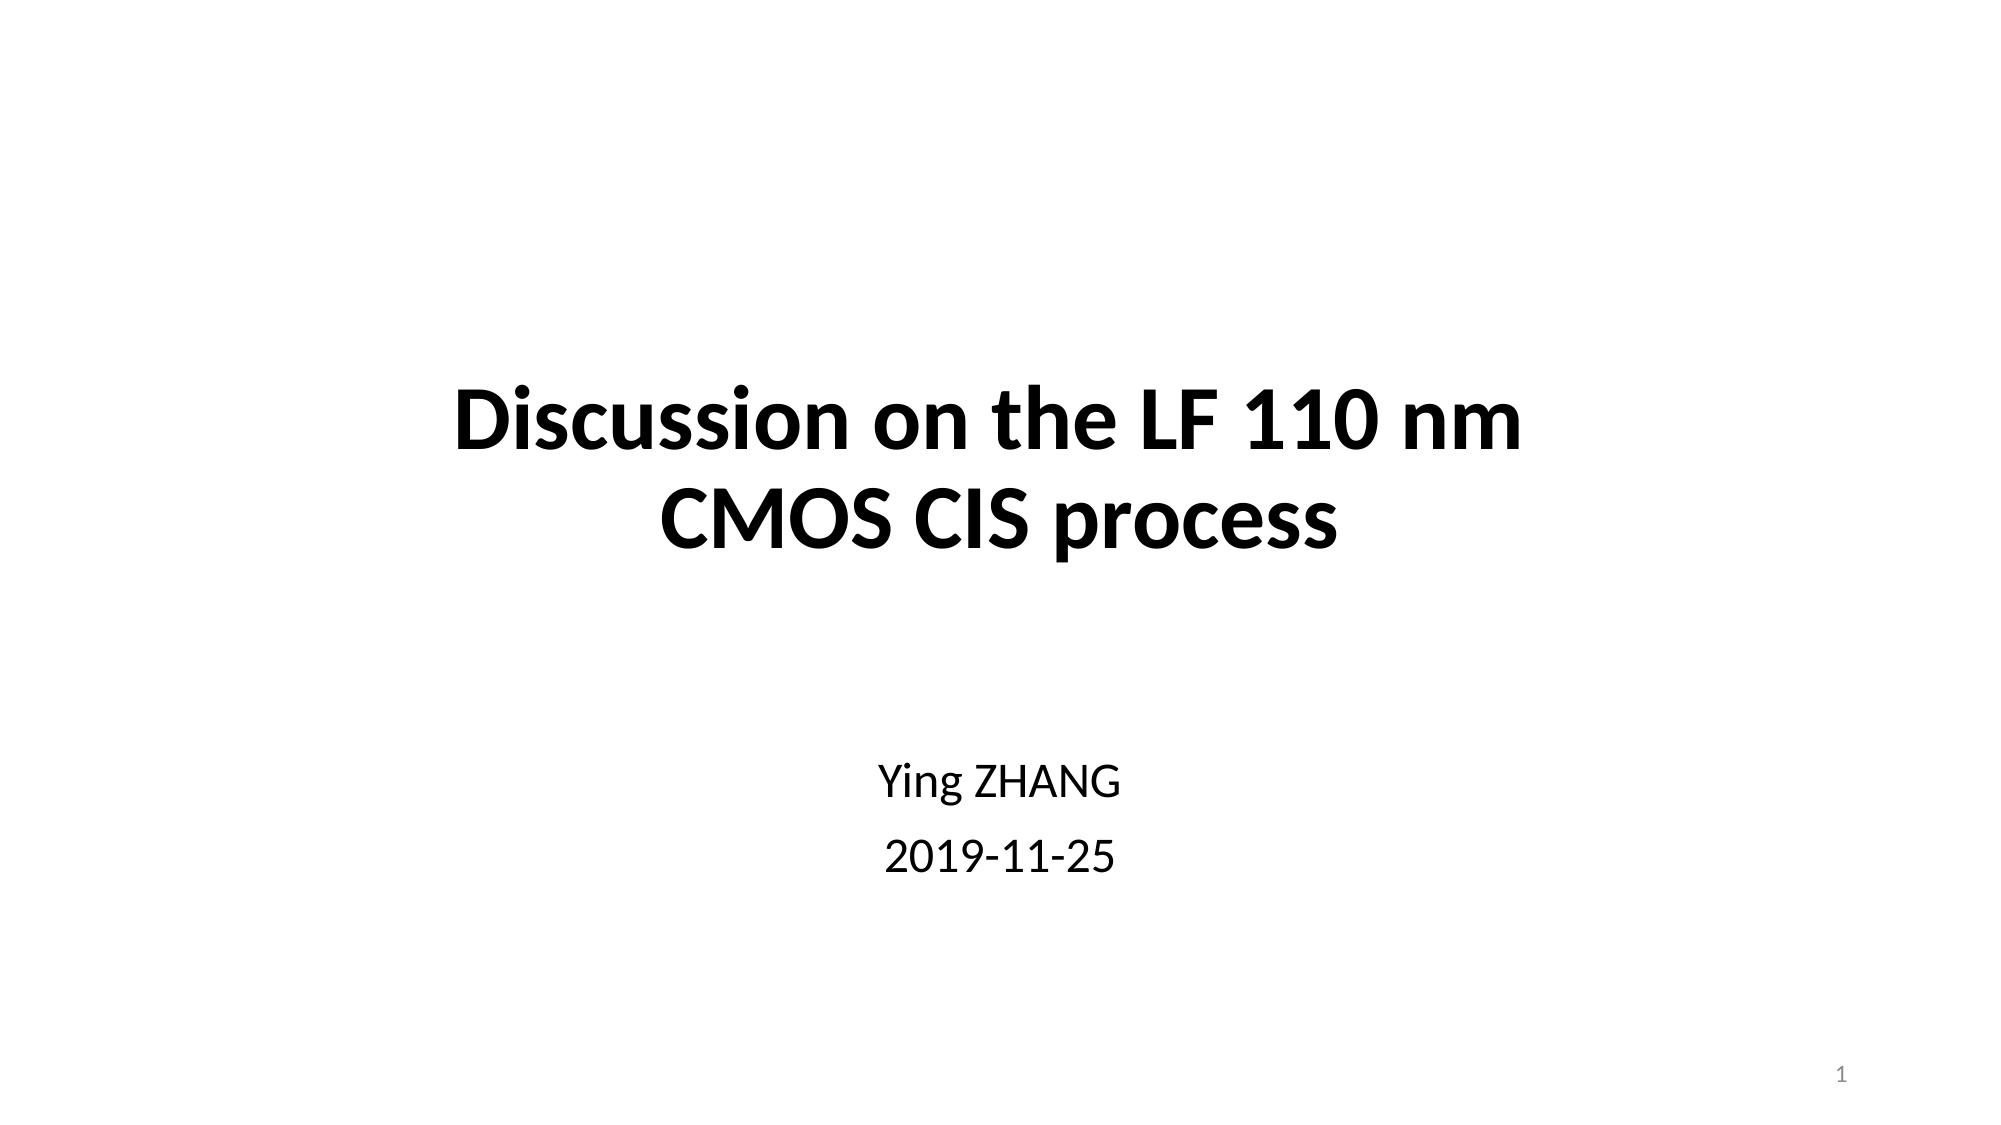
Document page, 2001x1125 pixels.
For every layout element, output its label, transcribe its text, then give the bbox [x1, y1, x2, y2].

slide_number 1 [1412, 1042, 1863, 1103]
title Discussion on the LF 110 nm CMOS CIS process [249, 184, 1750, 576]
subtitle Ying ZHANG 2019-11-25 [249, 590, 1750, 863]
